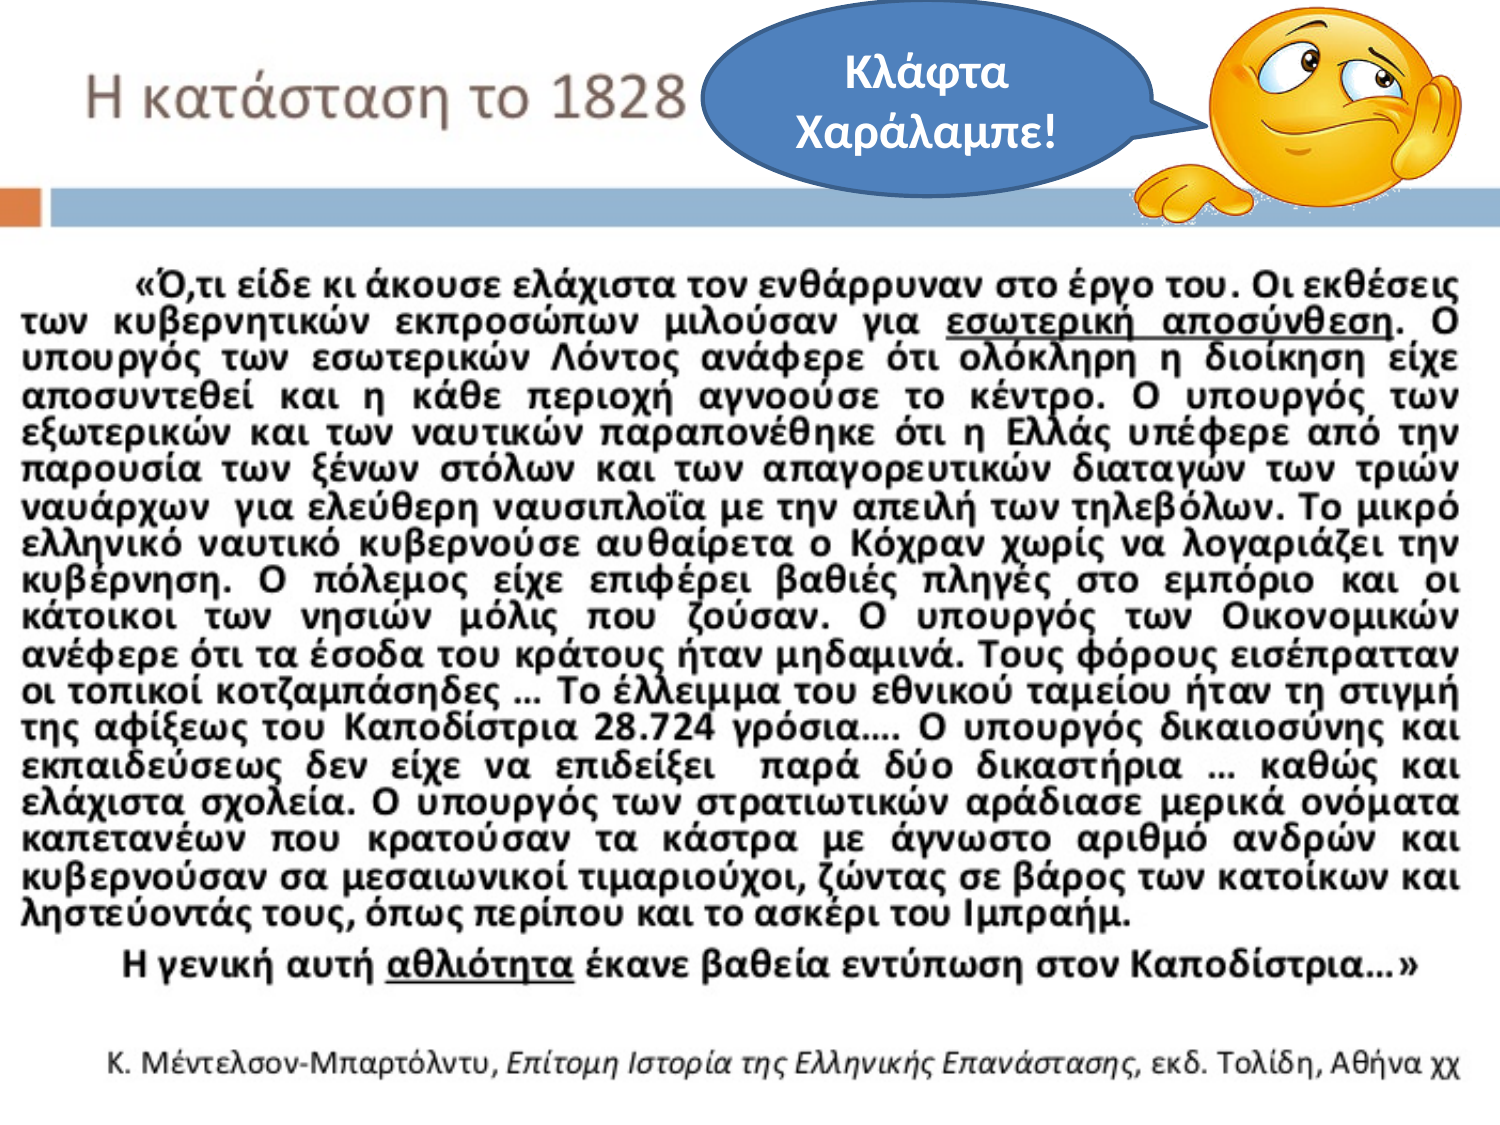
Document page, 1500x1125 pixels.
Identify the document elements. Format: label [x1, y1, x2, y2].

picture [1127, 0, 1468, 232]
list [0, 0, 1500, 1125]
